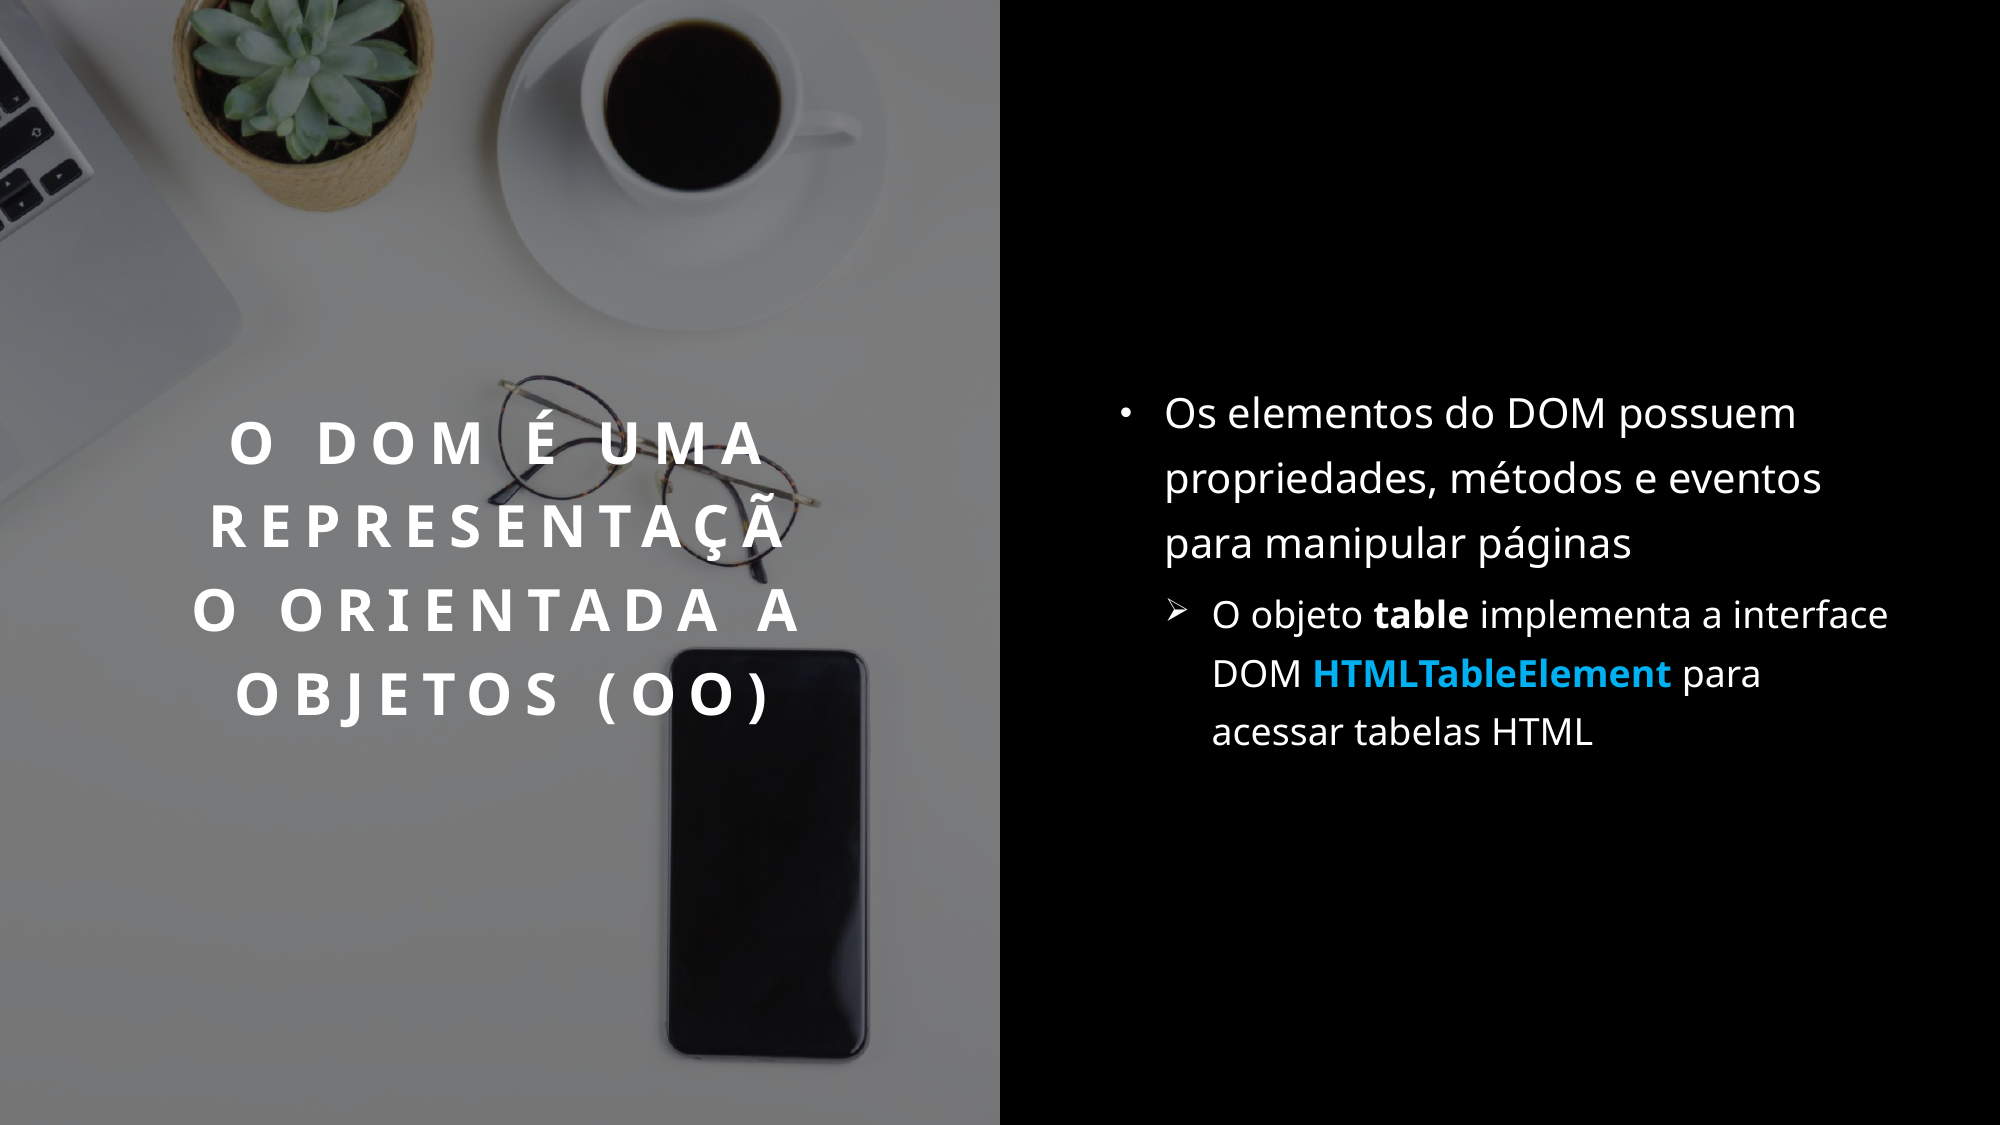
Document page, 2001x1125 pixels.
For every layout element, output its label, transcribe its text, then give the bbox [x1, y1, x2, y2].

list Os elementos do DOM possuem propriedades, métodos e eventos para manipular páginas O objeto table implementa a interface DOM HTMLTableElement para acessar tabelas HTML [1104, 125, 1919, 1000]
picture [0, 0, 1000, 1125]
text_box [1001, 0, 2000, 1125]
